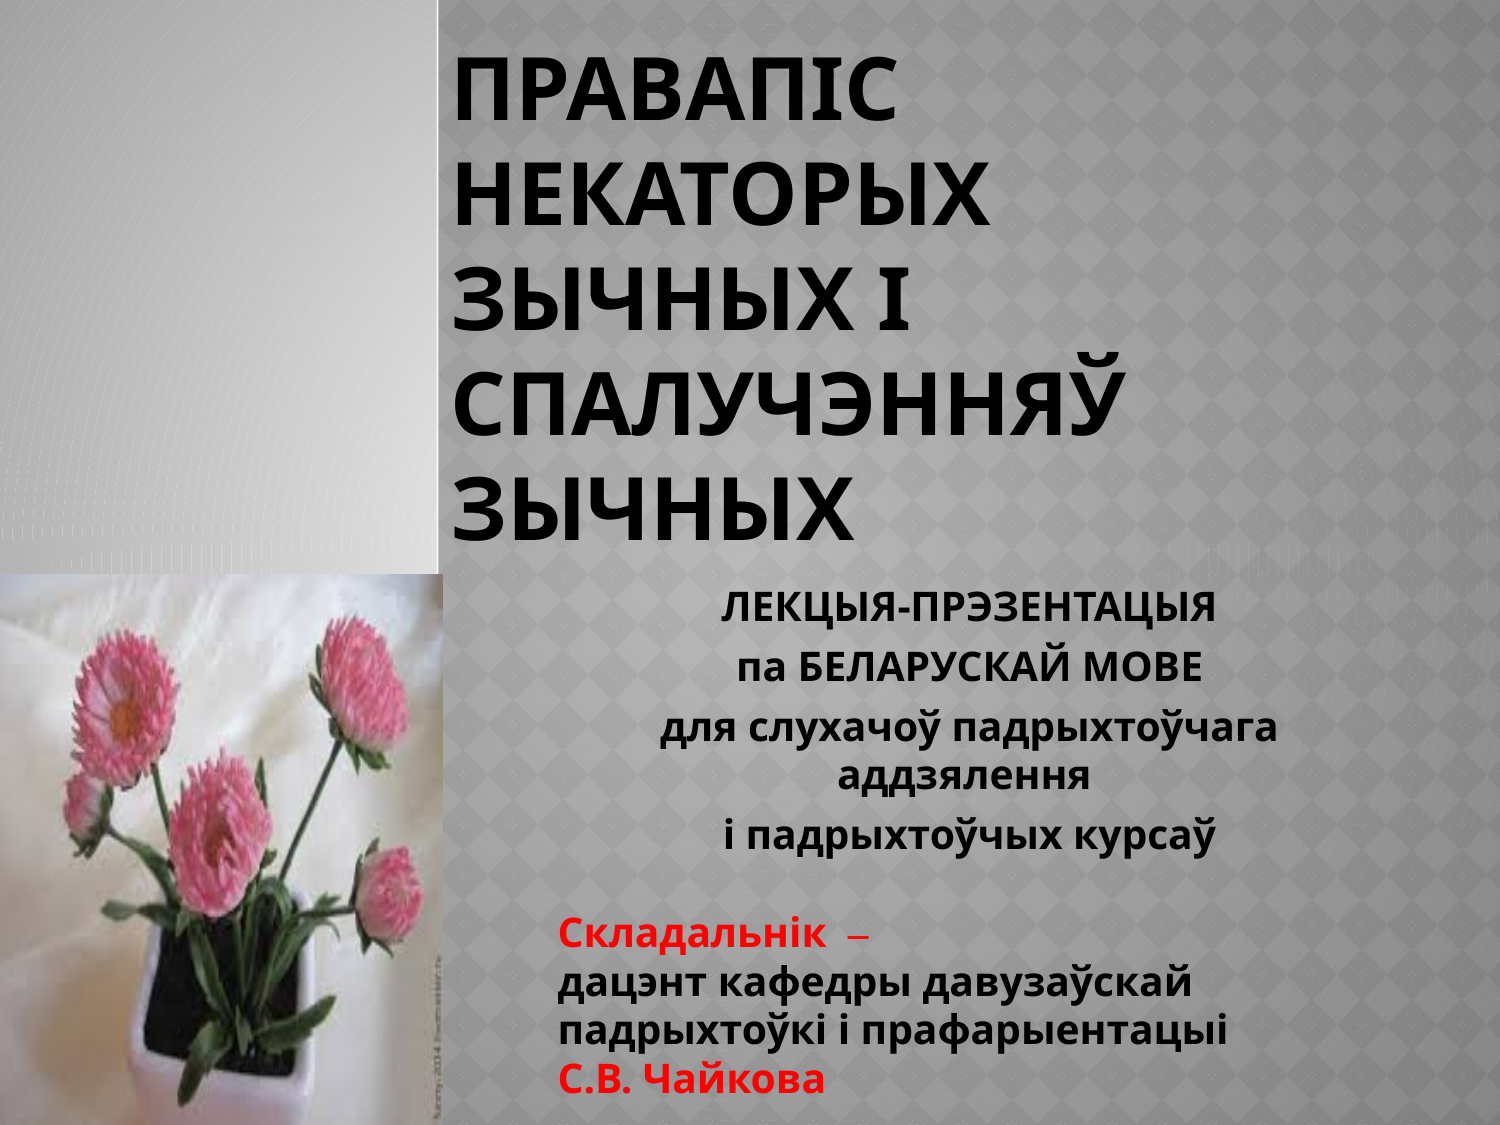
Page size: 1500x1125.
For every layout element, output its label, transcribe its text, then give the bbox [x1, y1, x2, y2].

picture [0, 573, 444, 1125]
subtitle ЛЕКЦЫЯ-ПРЭЗЕНТАЦЫЯ па БЕЛАРУСКАЙ МОВЕ для слухачоў падрыхтоўчага аддзялення і падрыхтоўчых курсаў Складальнік – дацэнт кафедры давузаўскай падрыхтоўкі і прафарыентацыі С.В. Чайкова [550, 580, 1390, 1106]
title Правапіс некаторых зычных і спалучэнняў зычных [442, 87, 1390, 558]
